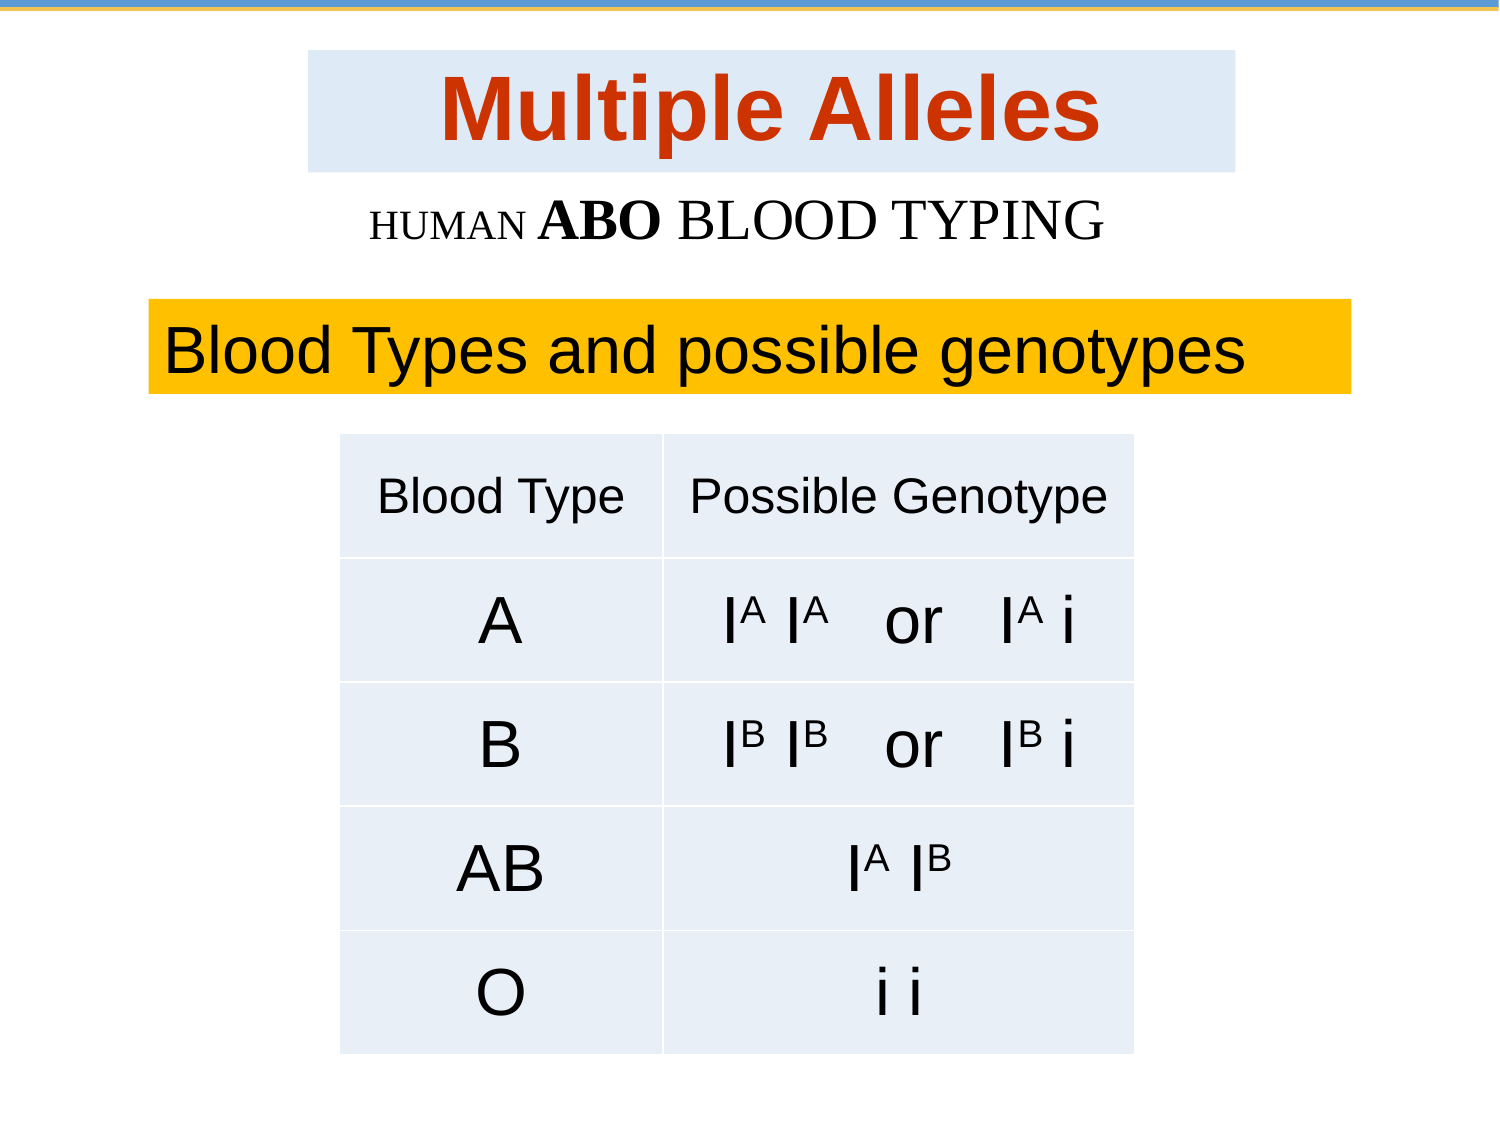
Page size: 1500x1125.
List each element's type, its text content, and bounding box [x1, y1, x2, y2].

title Multiple Alleles [308, 50, 1236, 173]
table_cell B [340, 683, 662, 805]
table_cell O [340, 931, 662, 1054]
table_header Possible Genotype [664, 434, 1134, 557]
text_box HUMAN ABO BLOOD TYPING [308, 173, 1166, 259]
table_cell i i [664, 931, 1134, 1054]
table_header Blood Type [340, 434, 662, 557]
text_box Blood Types and possible genotypes [148, 298, 1352, 394]
table_cell A [340, 559, 662, 681]
table_cell IB IB or IB i [664, 683, 1134, 805]
table_cell IA IB [664, 807, 1134, 930]
table_cell IA IA or IA i [664, 559, 1134, 681]
table_cell AB [340, 807, 662, 930]
